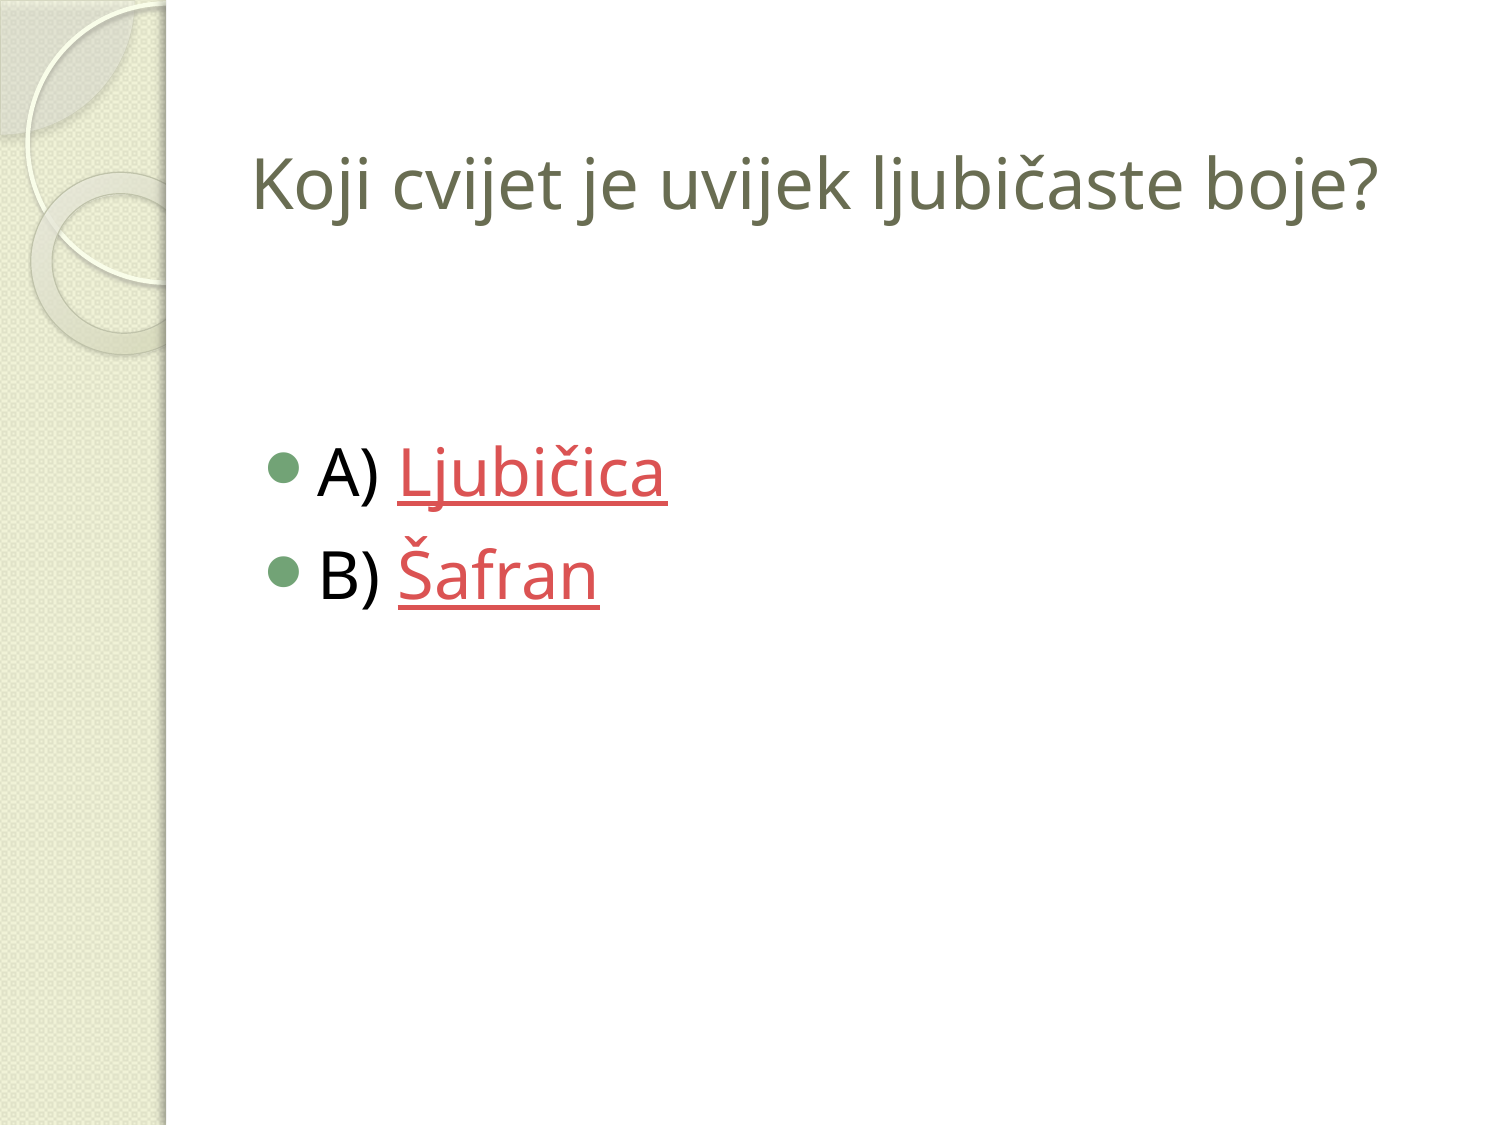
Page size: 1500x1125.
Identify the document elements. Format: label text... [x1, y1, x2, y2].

list A) Ljubičica B) Šafran [235, 237, 1466, 1025]
title Koji cvijet je uvijek ljubičaste boje? [235, 45, 1466, 233]
